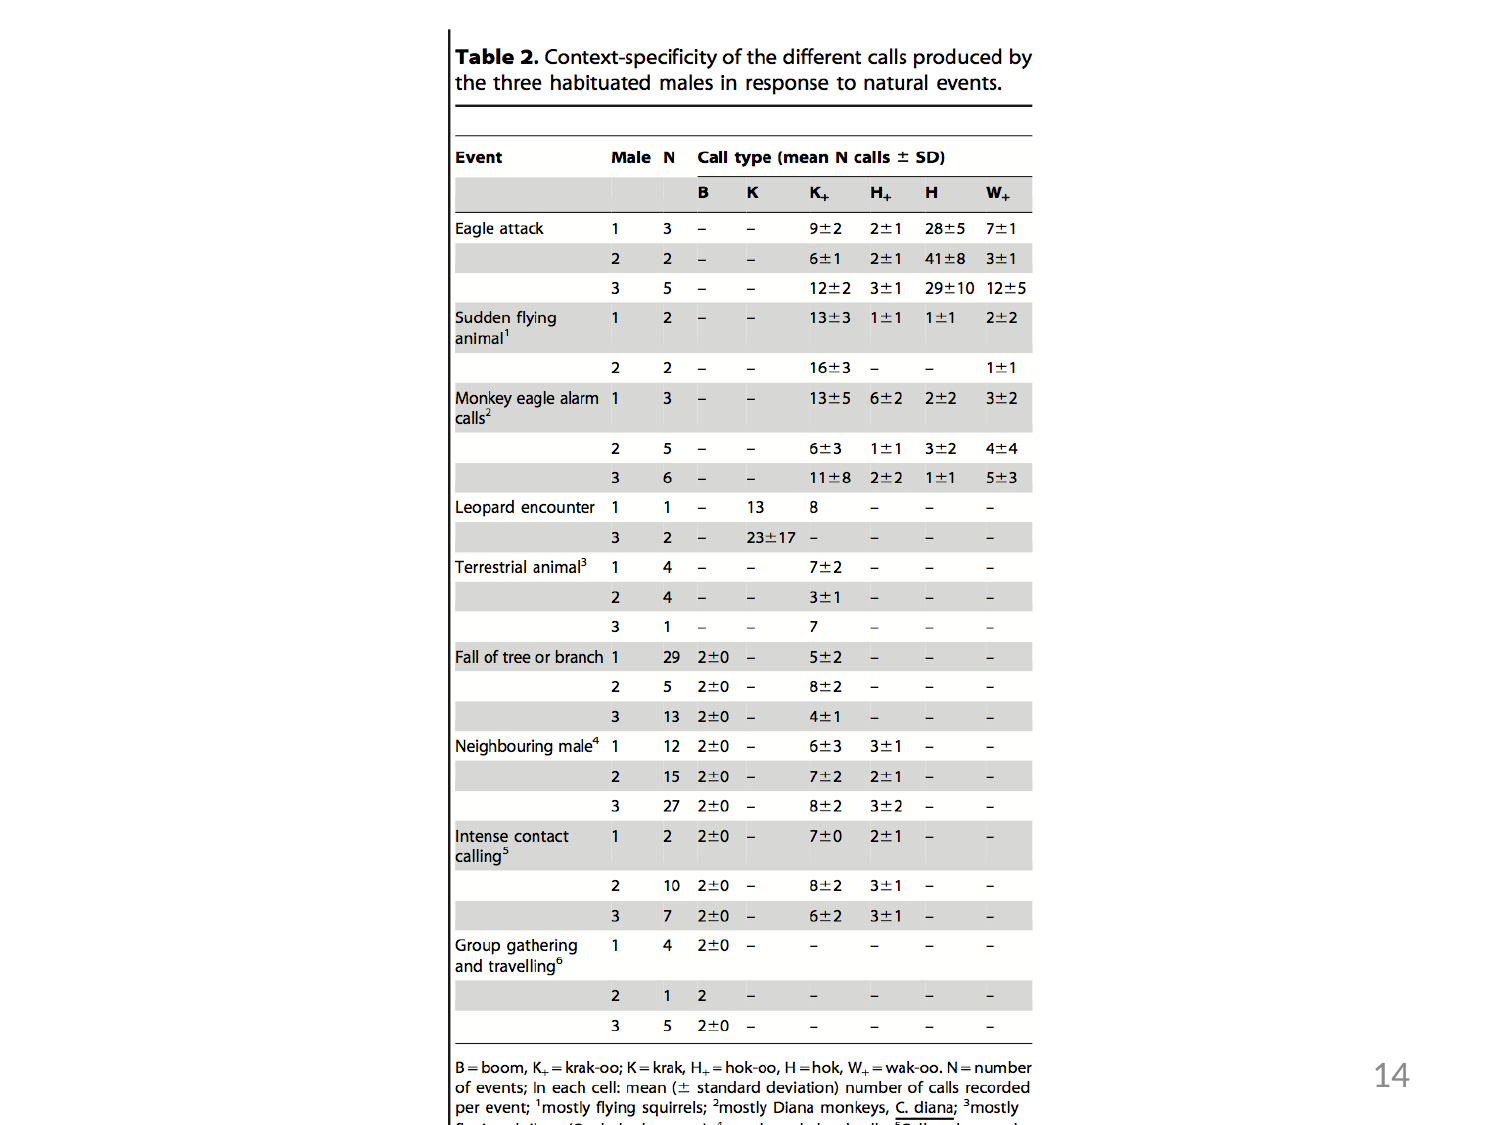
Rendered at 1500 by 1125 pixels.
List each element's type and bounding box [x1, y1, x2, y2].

list [0, 24, 1500, 1125]
